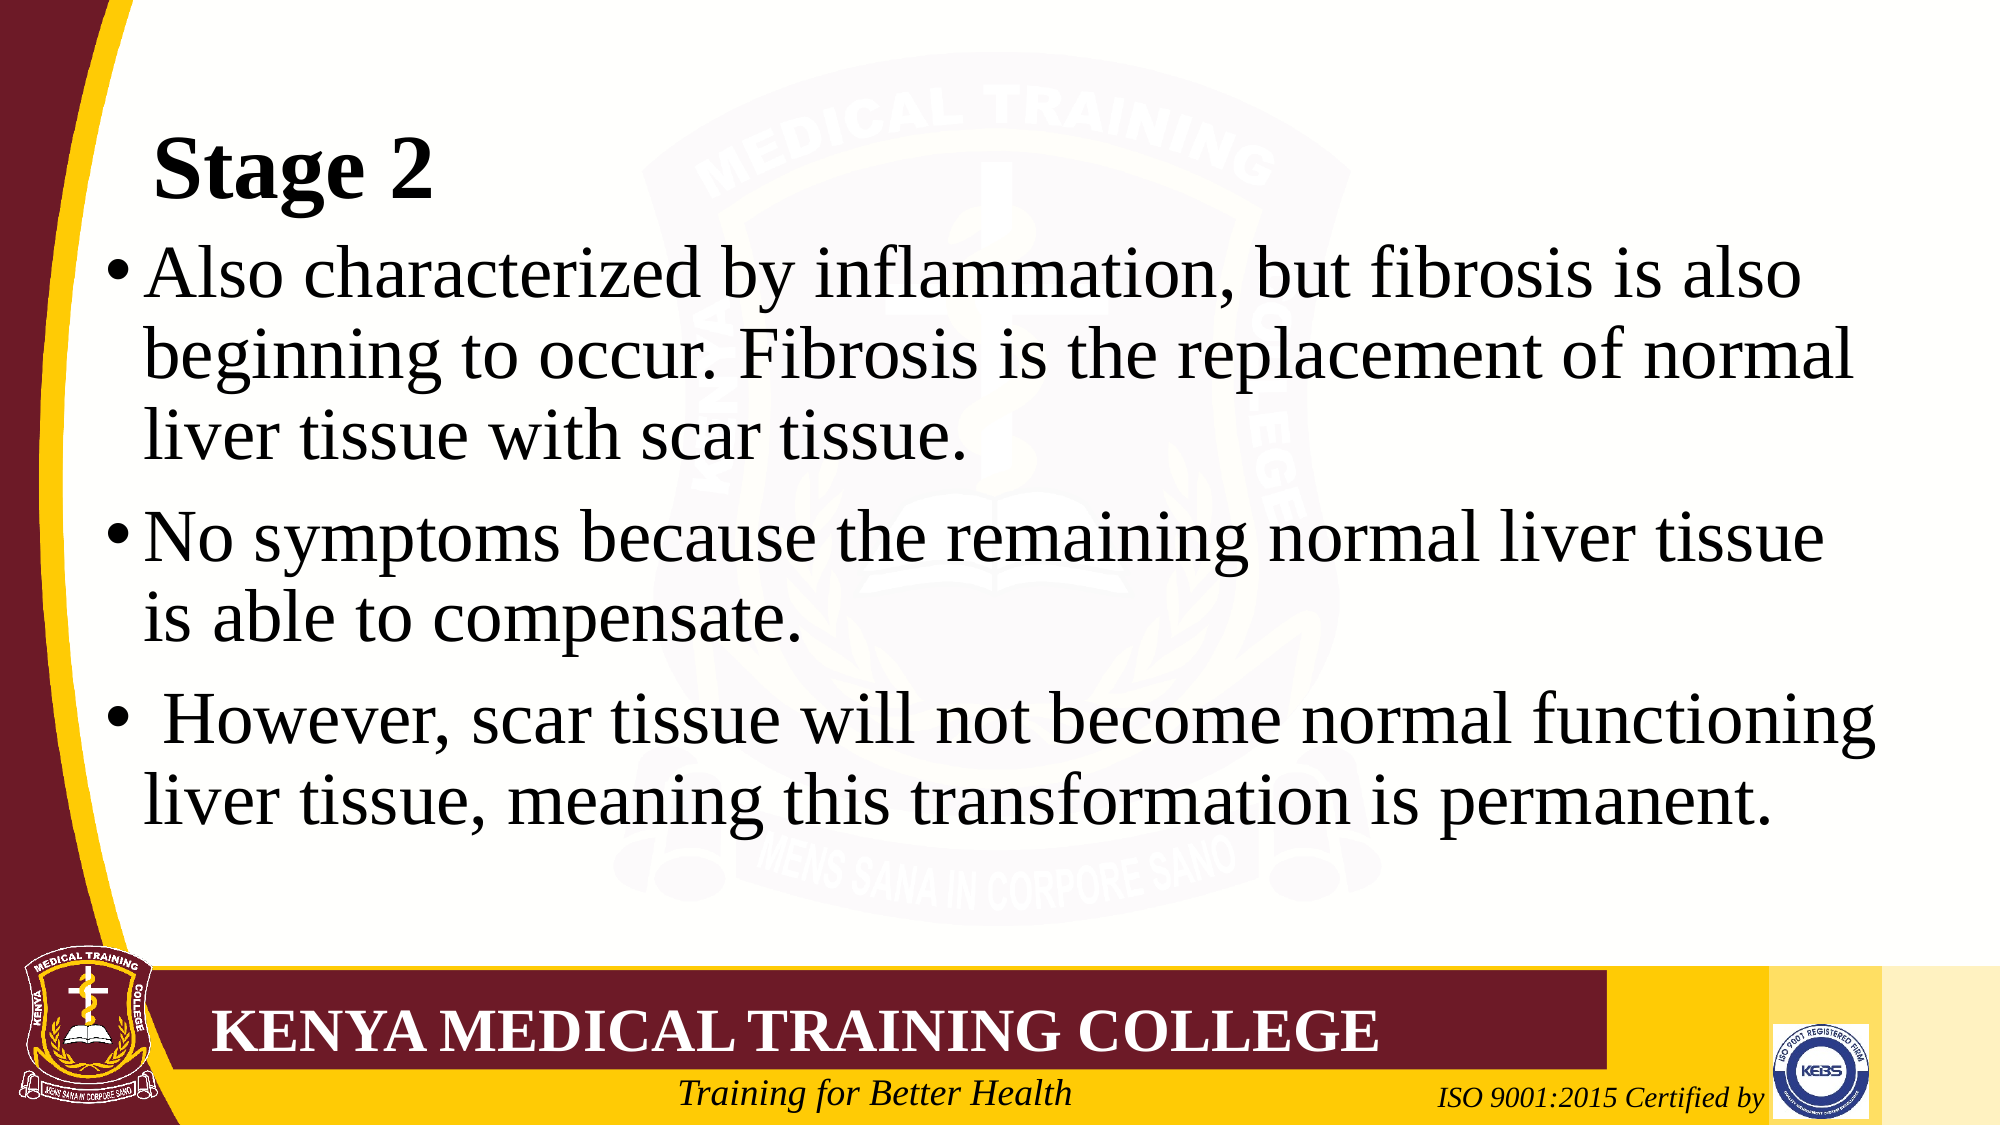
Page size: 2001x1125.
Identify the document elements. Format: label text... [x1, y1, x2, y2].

picture [0, 0, 2000, 1125]
title Stage 2 [137, 59, 1863, 224]
list Also characterized by inflammation, but fibrosis is also beginning to occur. Fibrosis is the replacement of normal liver tissue with scar tissue. No symptoms because the remaining normal liver tissue is able to compensate. However, scar tissue will not become normal functioning liver tissue, meaning this transformation is permanent. [90, 224, 1900, 1125]
